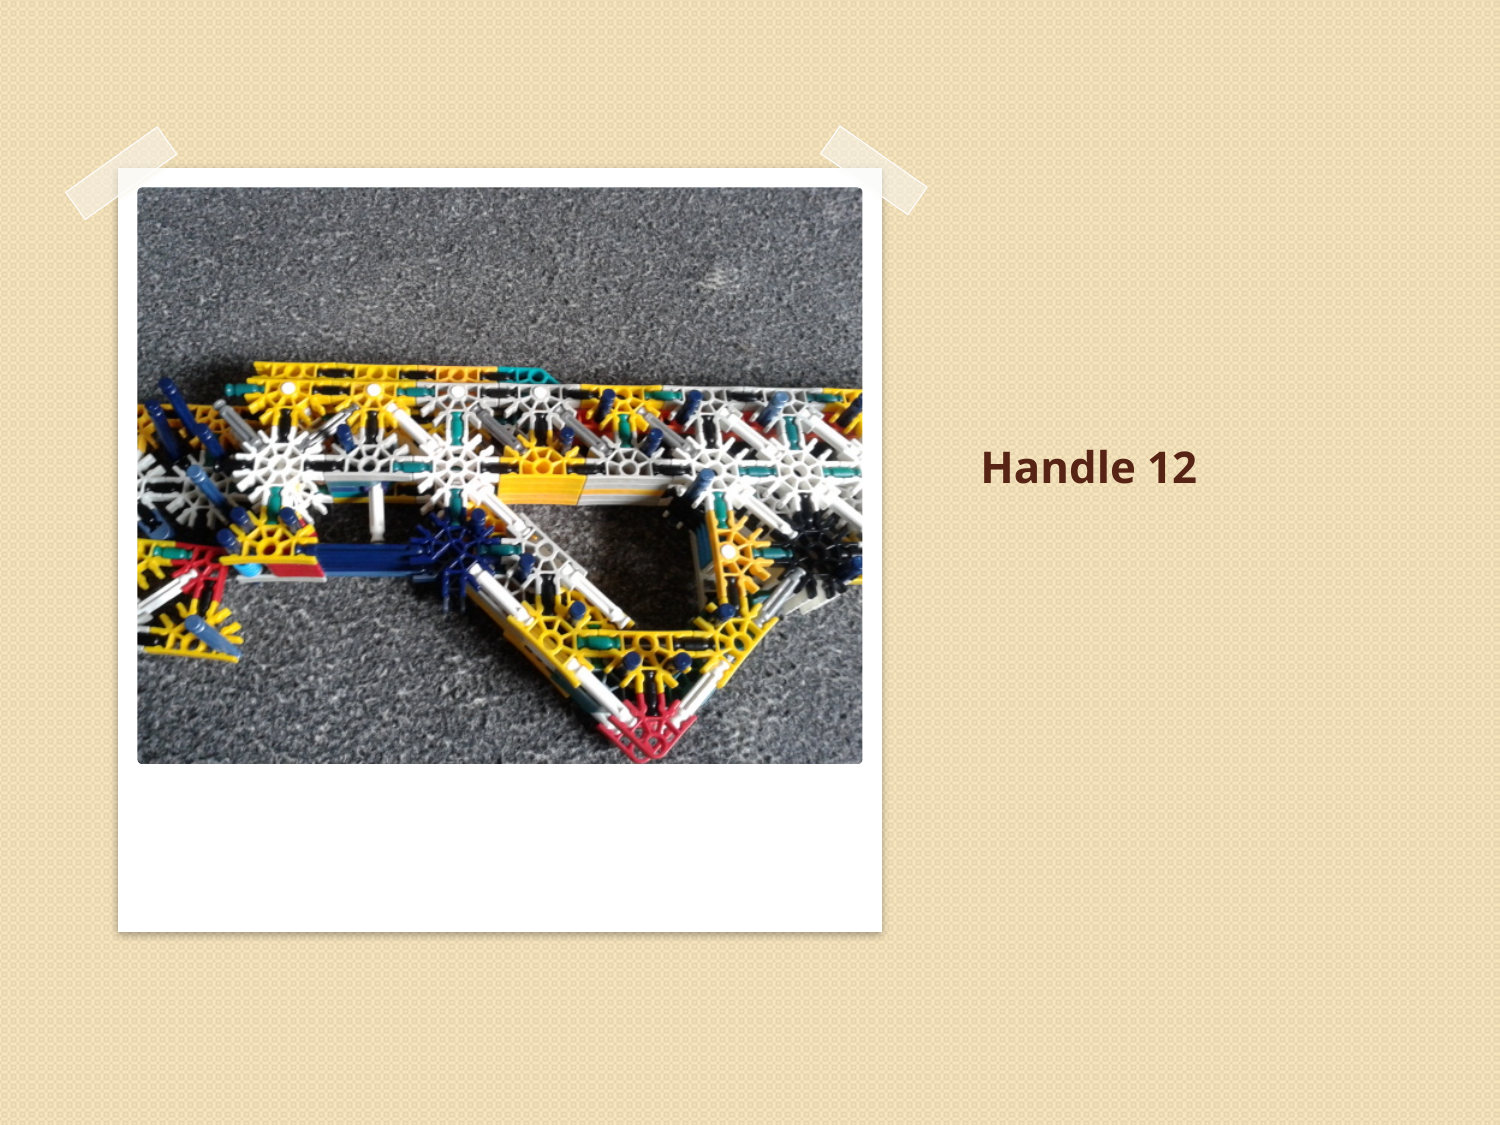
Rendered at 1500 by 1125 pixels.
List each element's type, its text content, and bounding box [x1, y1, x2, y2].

title Handle 12 [965, 174, 1416, 500]
picture [137, 187, 863, 765]
